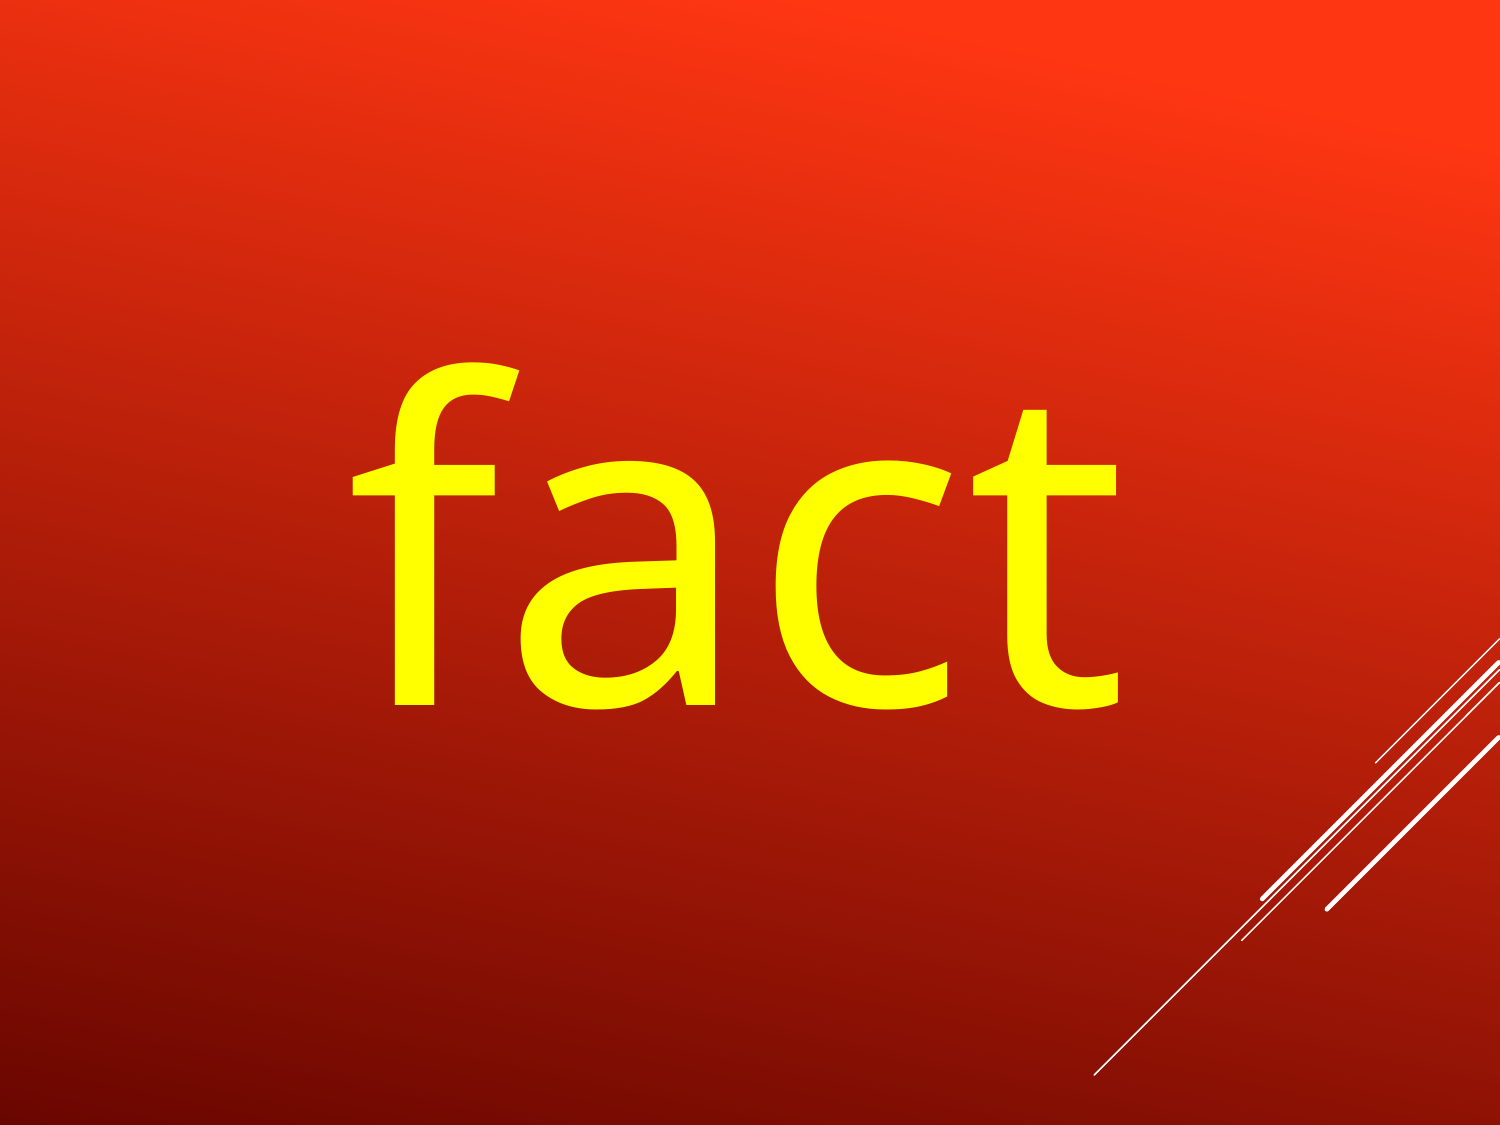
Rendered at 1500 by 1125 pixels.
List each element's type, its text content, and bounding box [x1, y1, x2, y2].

text_box fact [0, 249, 1475, 803]
